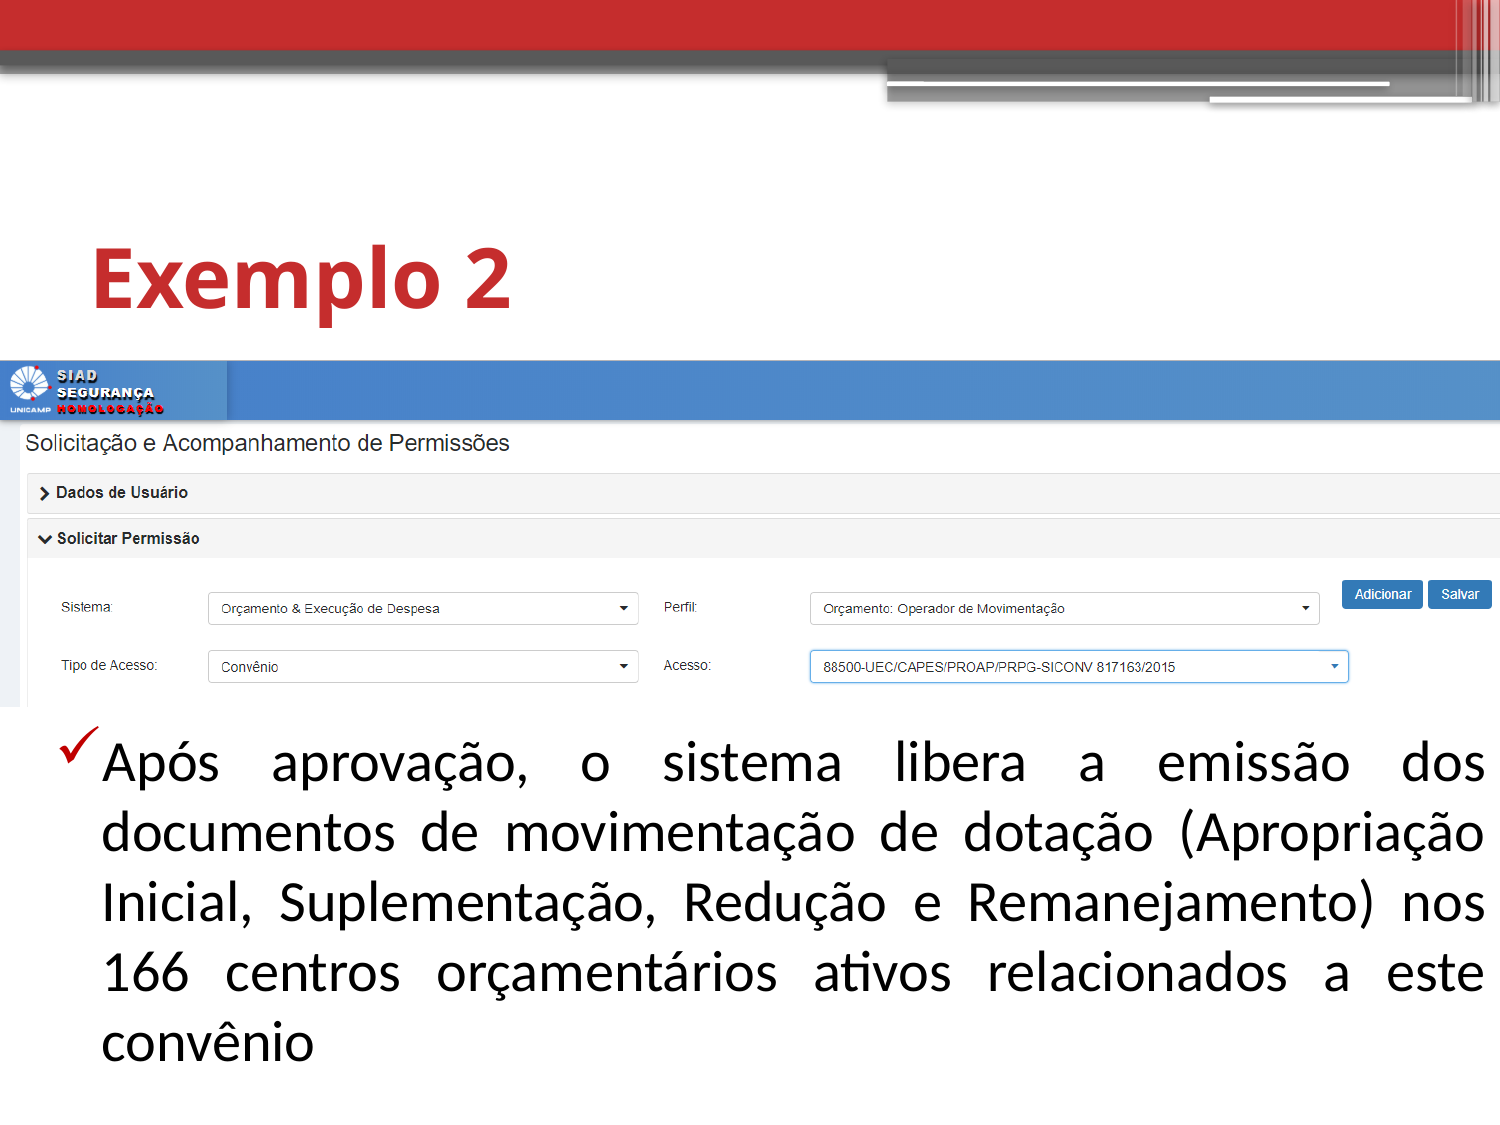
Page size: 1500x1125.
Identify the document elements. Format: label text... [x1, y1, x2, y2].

picture [0, 358, 1500, 707]
text_box Após aprovação, o sistema libera a emissão dos documentos de movimentação de dotação (Apropriação Inicial, Suplementação, Redução e Remanejamento) nos 166 centros orçamentários ativos relacionados a este convênio [41, 716, 1500, 1080]
title Exemplo 2 [75, 187, 1425, 355]
